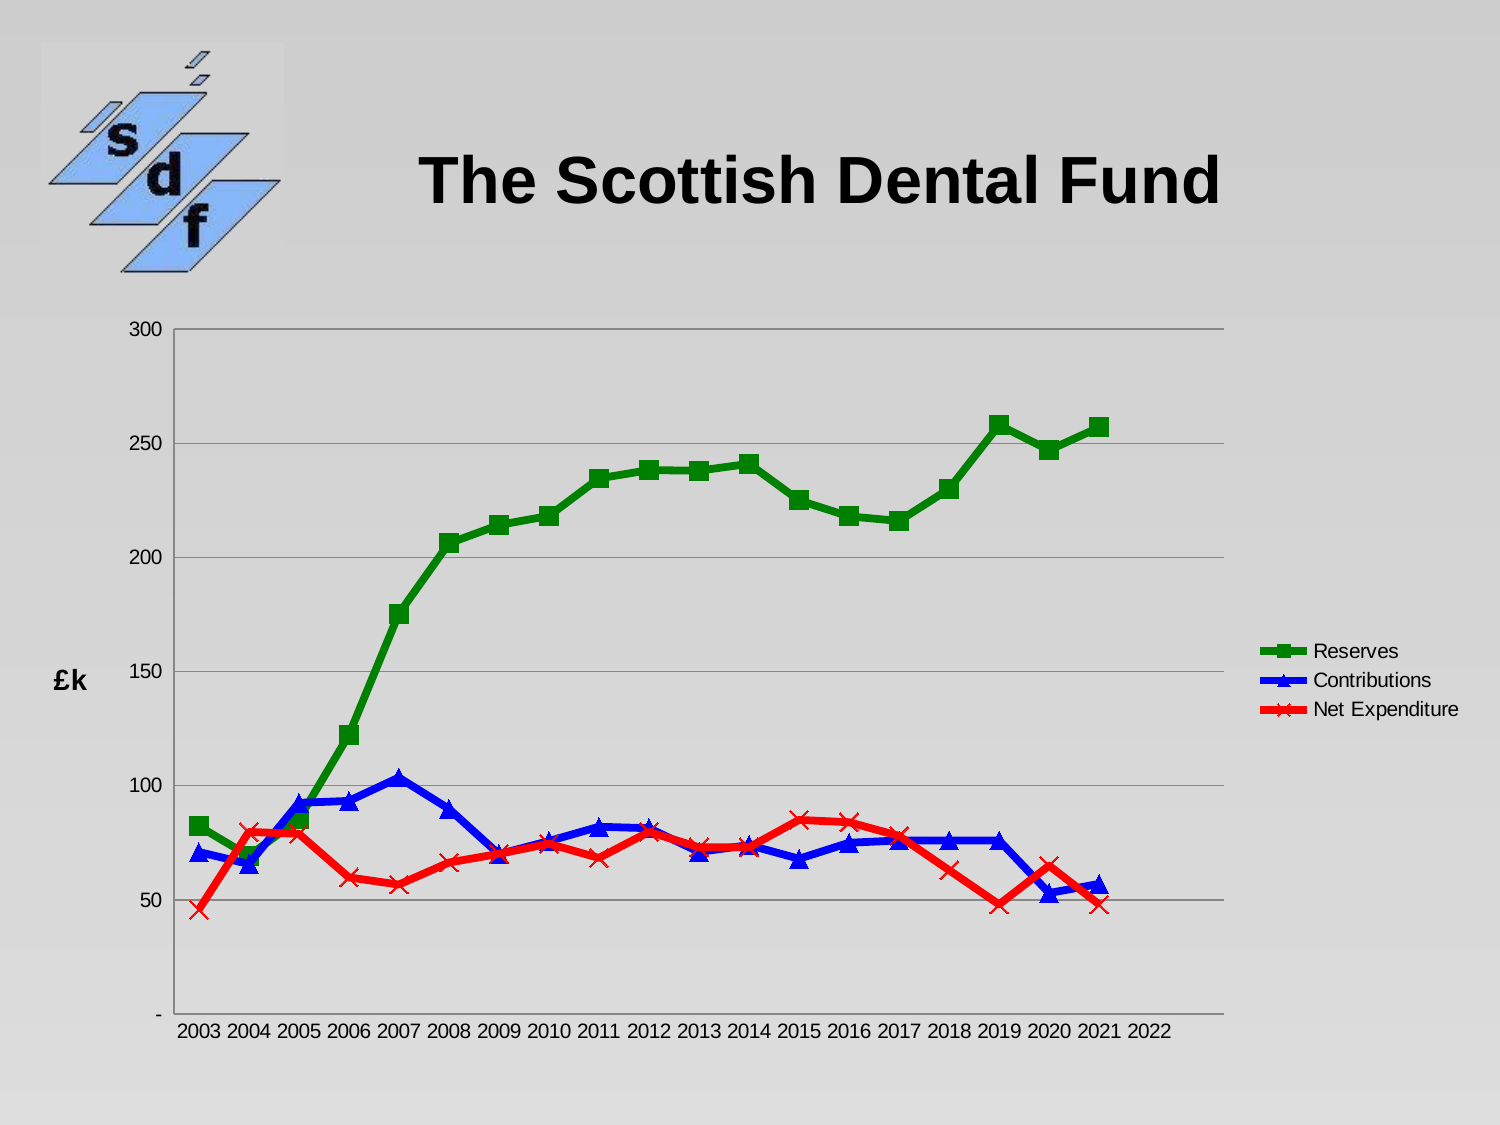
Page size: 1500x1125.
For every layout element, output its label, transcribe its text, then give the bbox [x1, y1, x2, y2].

chart [21, 302, 1479, 1059]
picture [40, 42, 284, 279]
text_box The Scottish Dental Fund [360, 129, 1282, 224]
